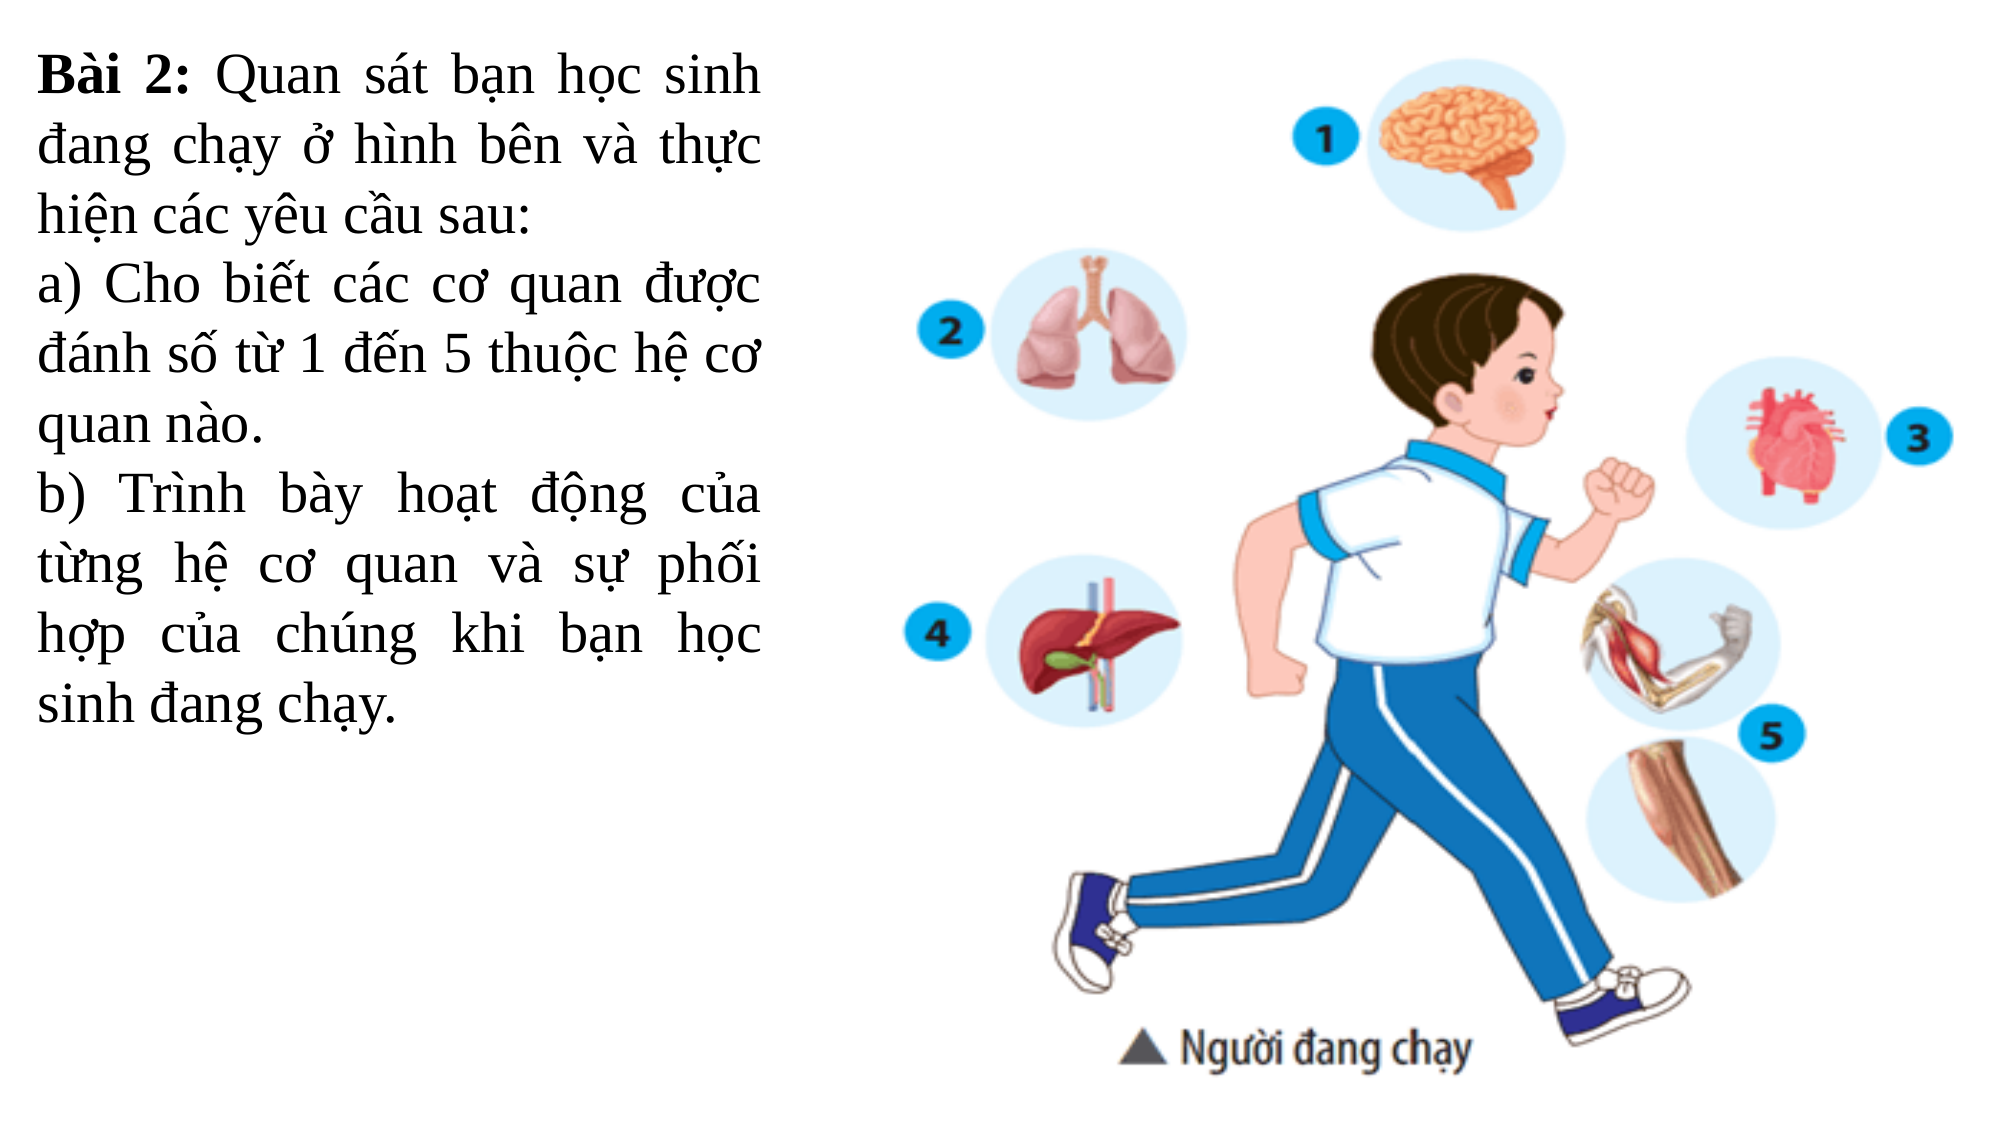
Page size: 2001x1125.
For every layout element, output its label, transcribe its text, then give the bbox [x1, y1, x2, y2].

picture [846, 27, 1977, 1098]
text_box Bài 2: Quan sát bạn học sinh đang chạy ở hình bên và thực hiện các yêu cầu sau: a) Cho biết các cơ quan được đánh số từ 1 đến 5 thuộc hệ cơ quan nào. b) Trình bày hoạt động của từng hệ cơ quan và sự phối hợp của chúng khi bạn học sinh đang chạy. [23, 27, 777, 742]
